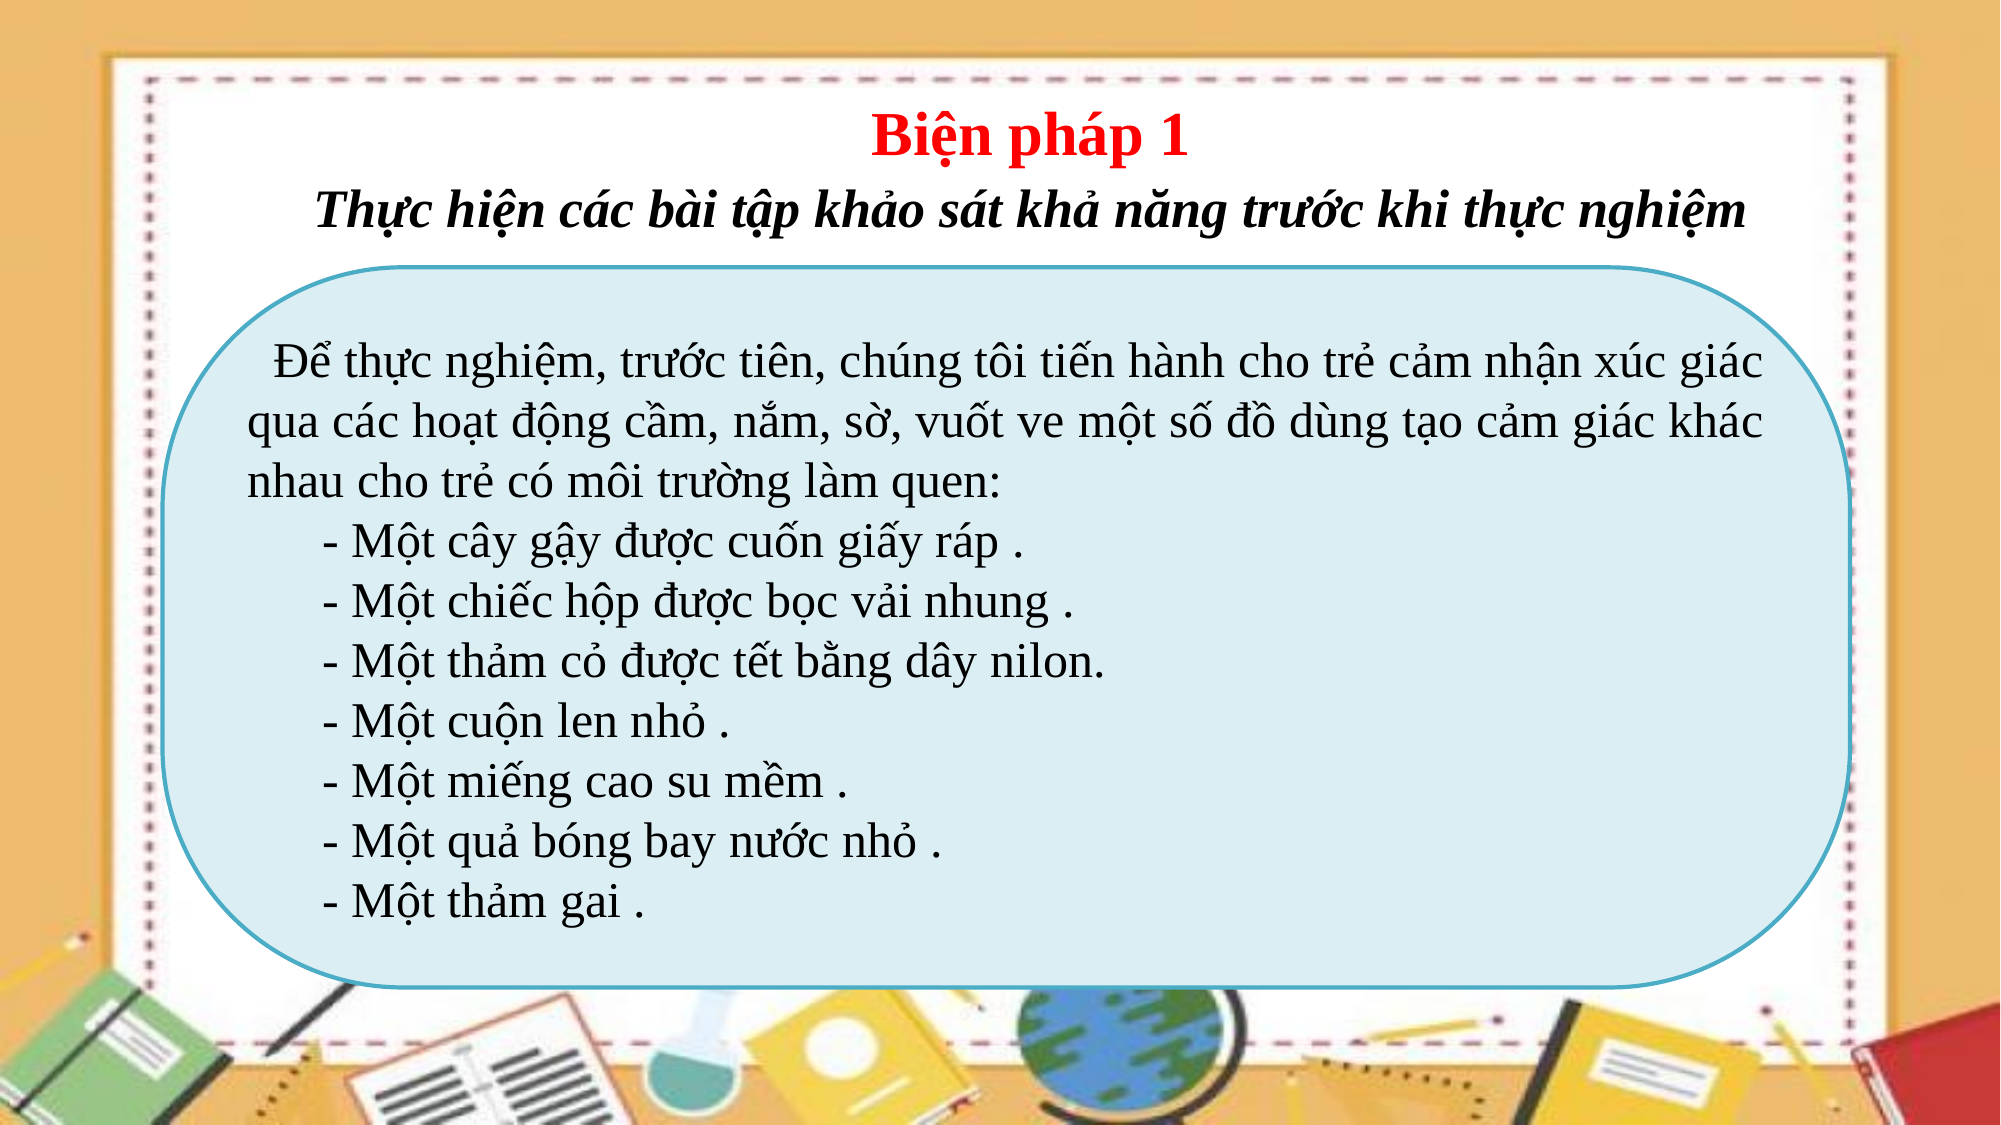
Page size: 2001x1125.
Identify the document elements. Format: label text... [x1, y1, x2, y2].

text_box Để thực nghiệm, trước tiên, chúng tôi tiến hành cho trẻ cảm nhận xúc giác qua các hoạt động cầm, nắm, sờ, vuốt ve một số đồ dùng tạo cảm giác khác nhau cho trẻ có môi trường làm quen: - Một cây gậy được cuốn giấy ráp . - Một chiếc hộp được bọc vải nhung . - Một thảm cỏ được tết bằng dây nilon. - Một cuộn len nhỏ . - Một miếng cao su mềm . - Một quả bóng bay nước nhỏ . - Một thảm gai . [160, 265, 1853, 990]
title Biện pháp 1 Thực hiện các bài tập khảo sát khả năng trước khi thực nghiệm [249, 87, 1813, 249]
picture [0, 0, 2001, 1125]
